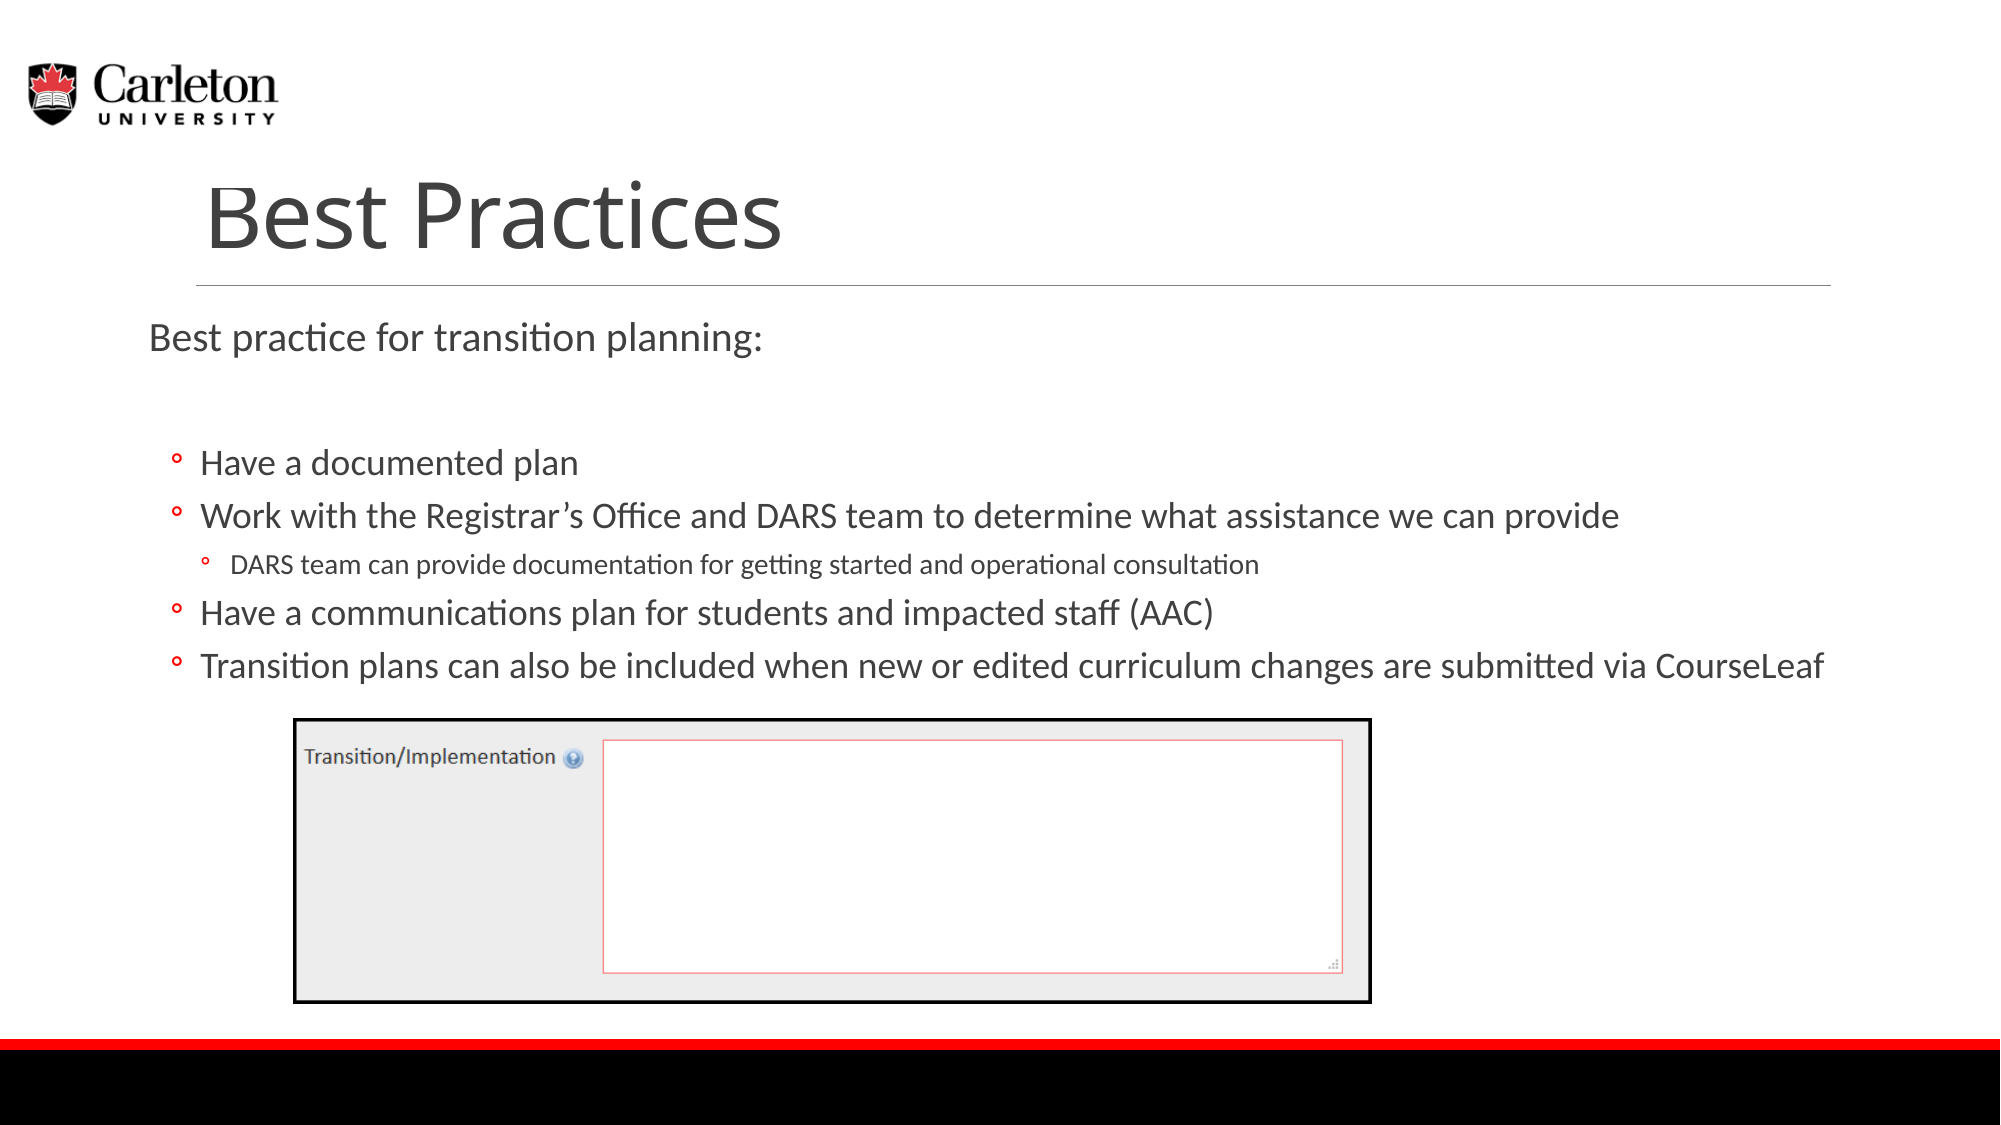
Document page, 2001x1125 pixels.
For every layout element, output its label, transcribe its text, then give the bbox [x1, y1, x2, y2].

picture [292, 717, 1373, 1005]
list Best practice for transition planning: Have a documented plan Work with the Registrar’s Office and DARS team to determine what assistance we can provide DARS team can provide documentation for getting started and operational consultation Have a communications plan for students and impacted staff (AAC) Transition plans can also be included when new or edited curriculum changes are submitted via CourseLeaf [137, 154, 1863, 1072]
picture [12, 0, 294, 189]
